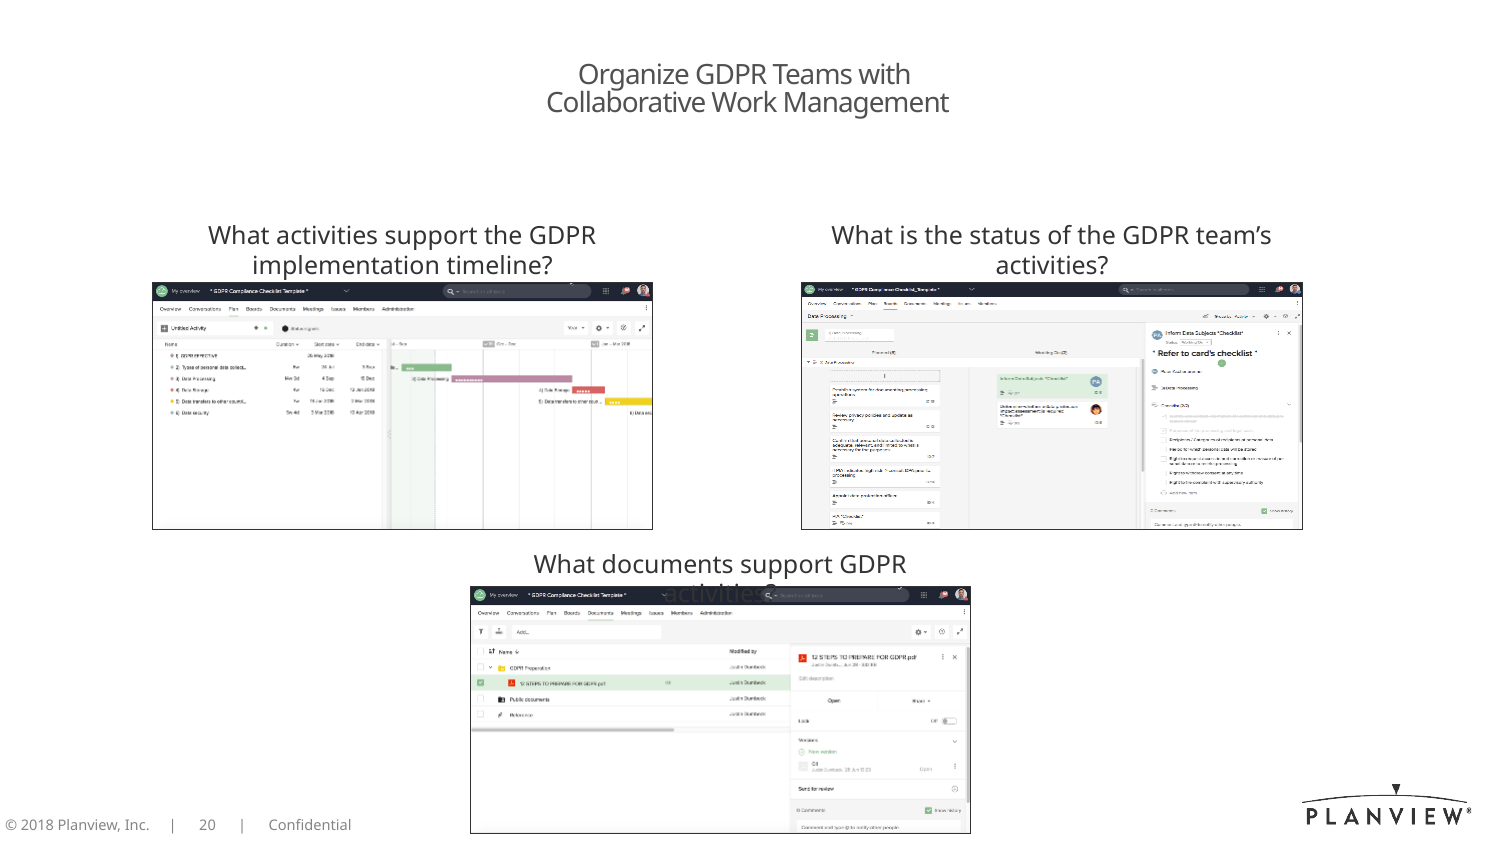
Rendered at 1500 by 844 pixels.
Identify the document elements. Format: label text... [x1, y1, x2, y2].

text_box What activities support the GDPR implementation timeline? [152, 211, 653, 281]
picture [470, 586, 971, 835]
picture [1302, 784, 1472, 825]
text_box What documents support GDPR activities? [470, 540, 971, 585]
text_box What is the status of the GDPR team’s activities? [801, 211, 1303, 281]
picture [801, 282, 1303, 531]
title Organize GDPR Teams with Collaborative Work Management [55, 47, 1440, 134]
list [152, 282, 653, 530]
